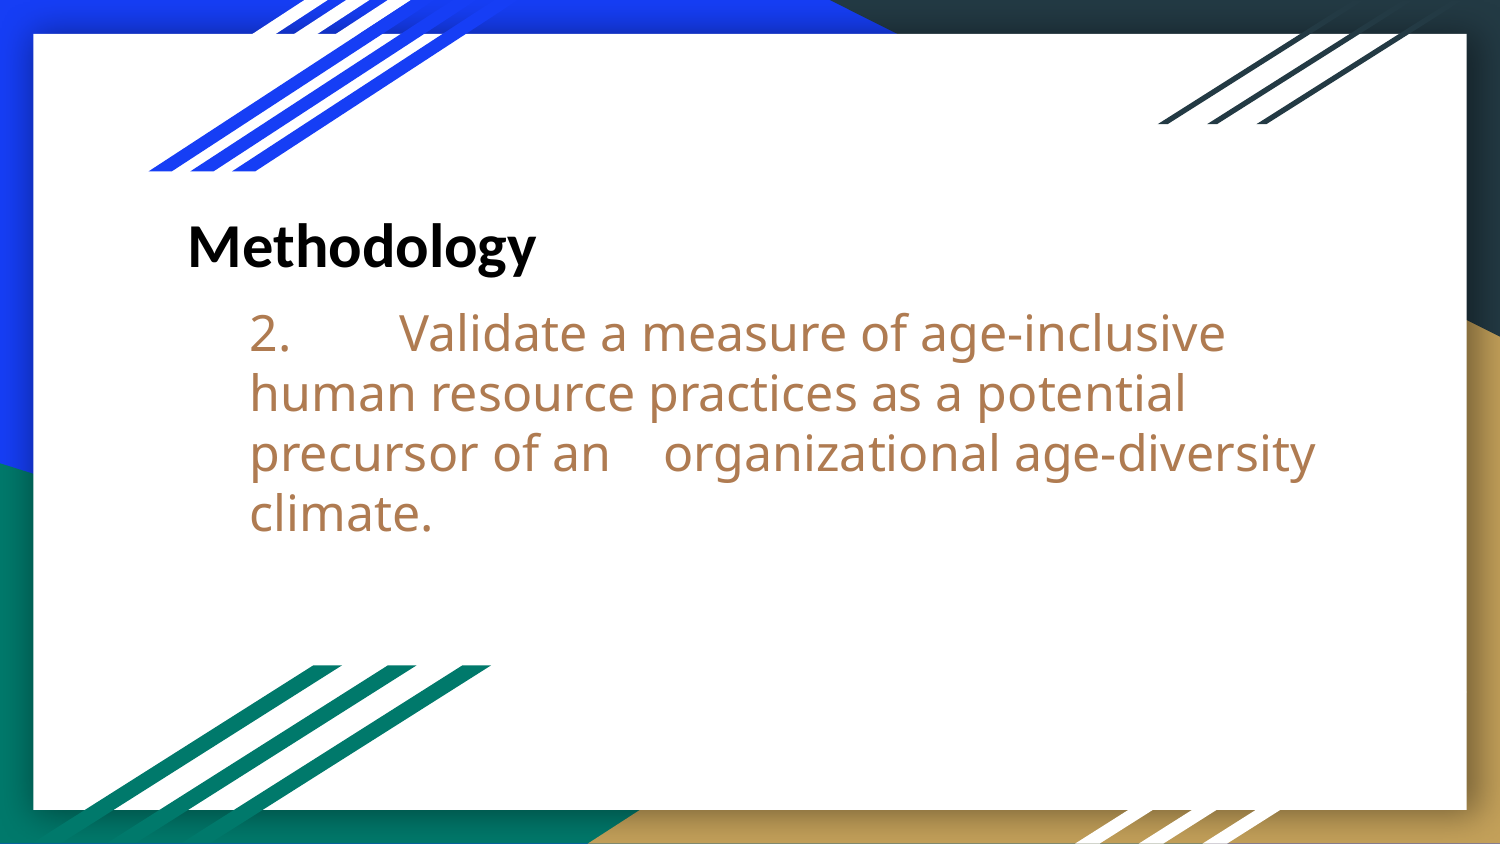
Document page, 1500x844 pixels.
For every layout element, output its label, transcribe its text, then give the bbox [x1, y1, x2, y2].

title 2. Validate a measure of age-inclusive human resource practices as a potential precursor of an organizational age-diversity climate. [159, 209, 1390, 635]
text_box Methodology [172, 190, 1377, 299]
